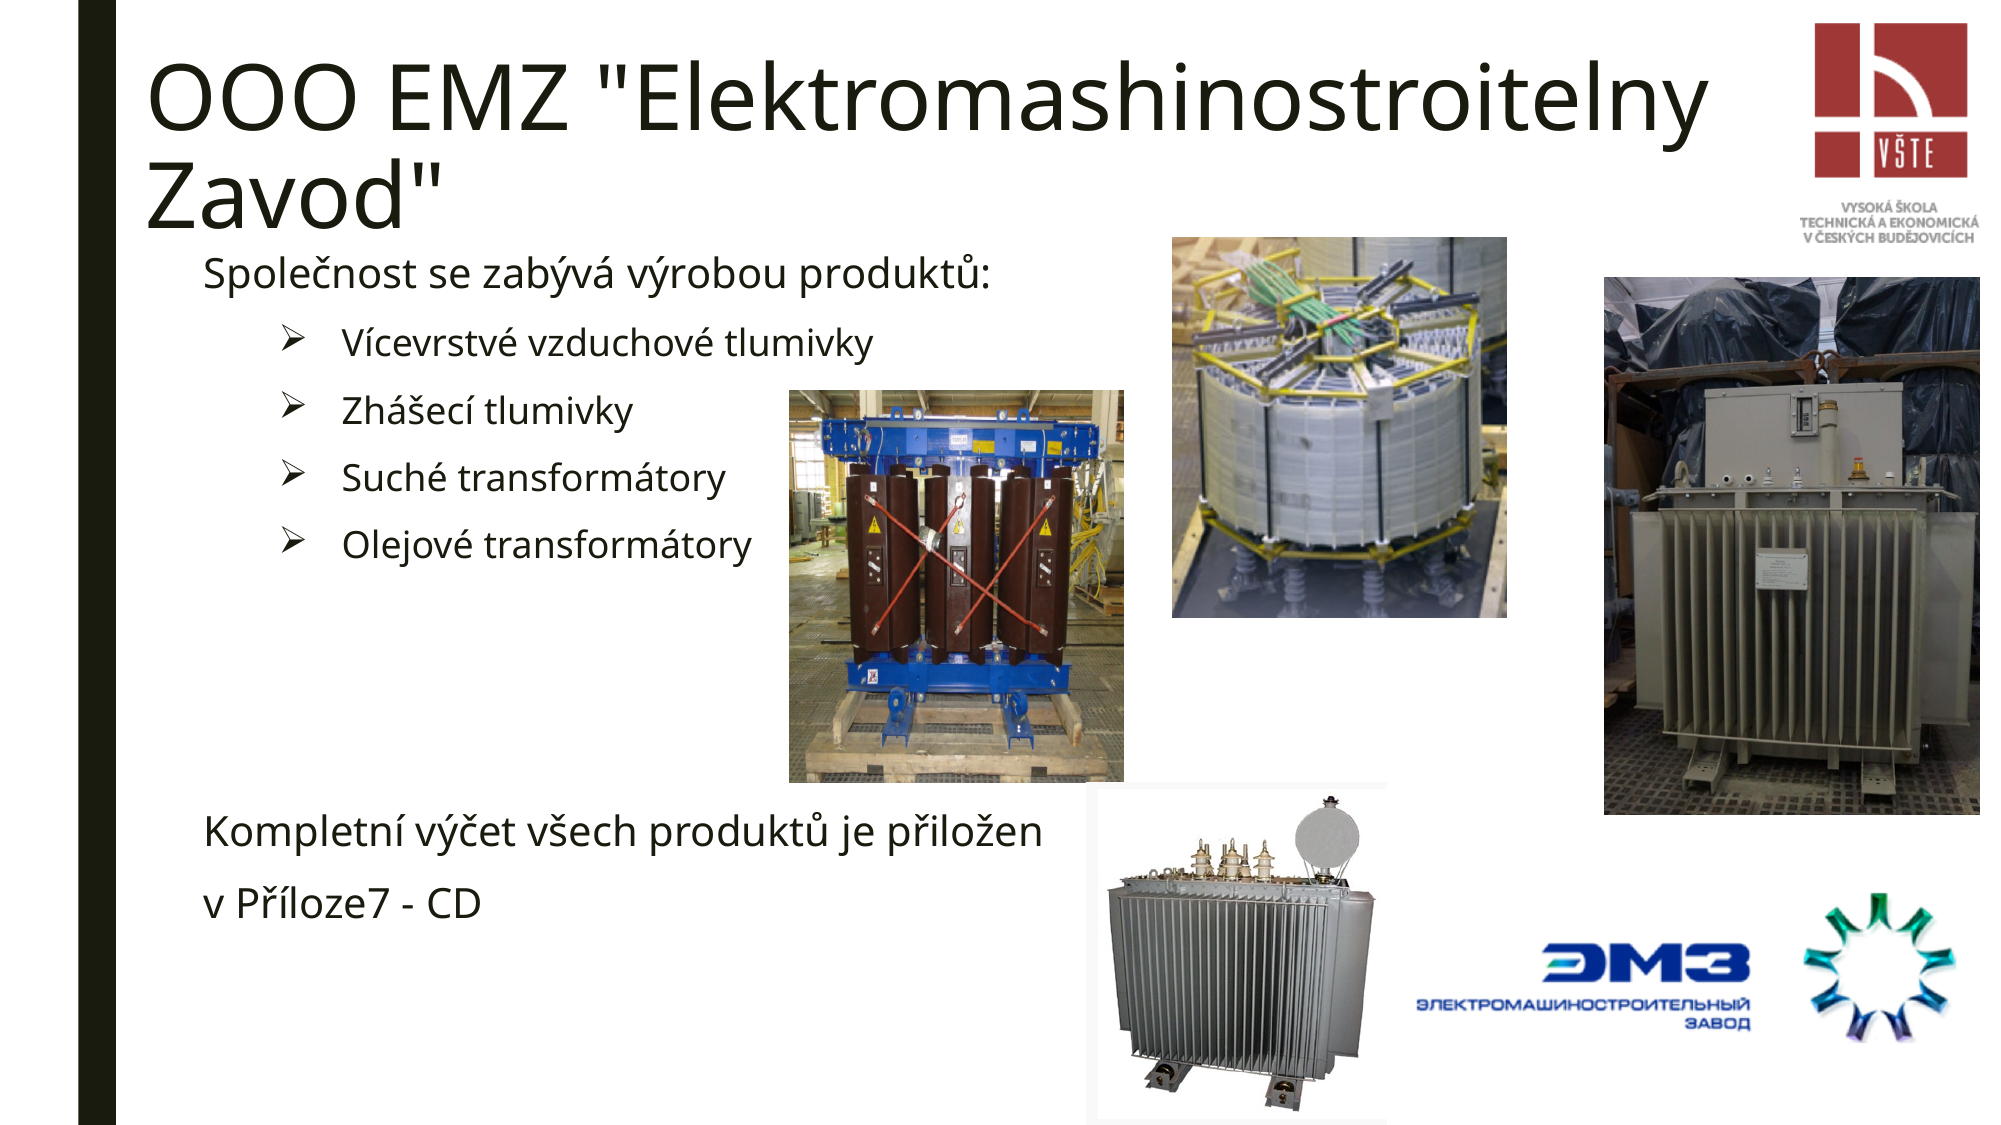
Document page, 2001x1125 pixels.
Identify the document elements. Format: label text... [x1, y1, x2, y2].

picture [1172, 237, 1507, 618]
picture [1389, 862, 1980, 1100]
picture [1604, 277, 1980, 815]
picture [1799, 22, 1980, 243]
list Společnost se zabývá výrobou produktů: Vícevrstvé vzduchové tlumivky Zhášecí tlumivky Suché transformátory Olejové transformátory Kompletní výčet všech produktů je přiložen v Příloze7 - CD [188, 243, 1764, 969]
title OOO EMZ "Elektromashinostroitelny Zavod" [130, 45, 1895, 289]
picture [789, 390, 1387, 1125]
